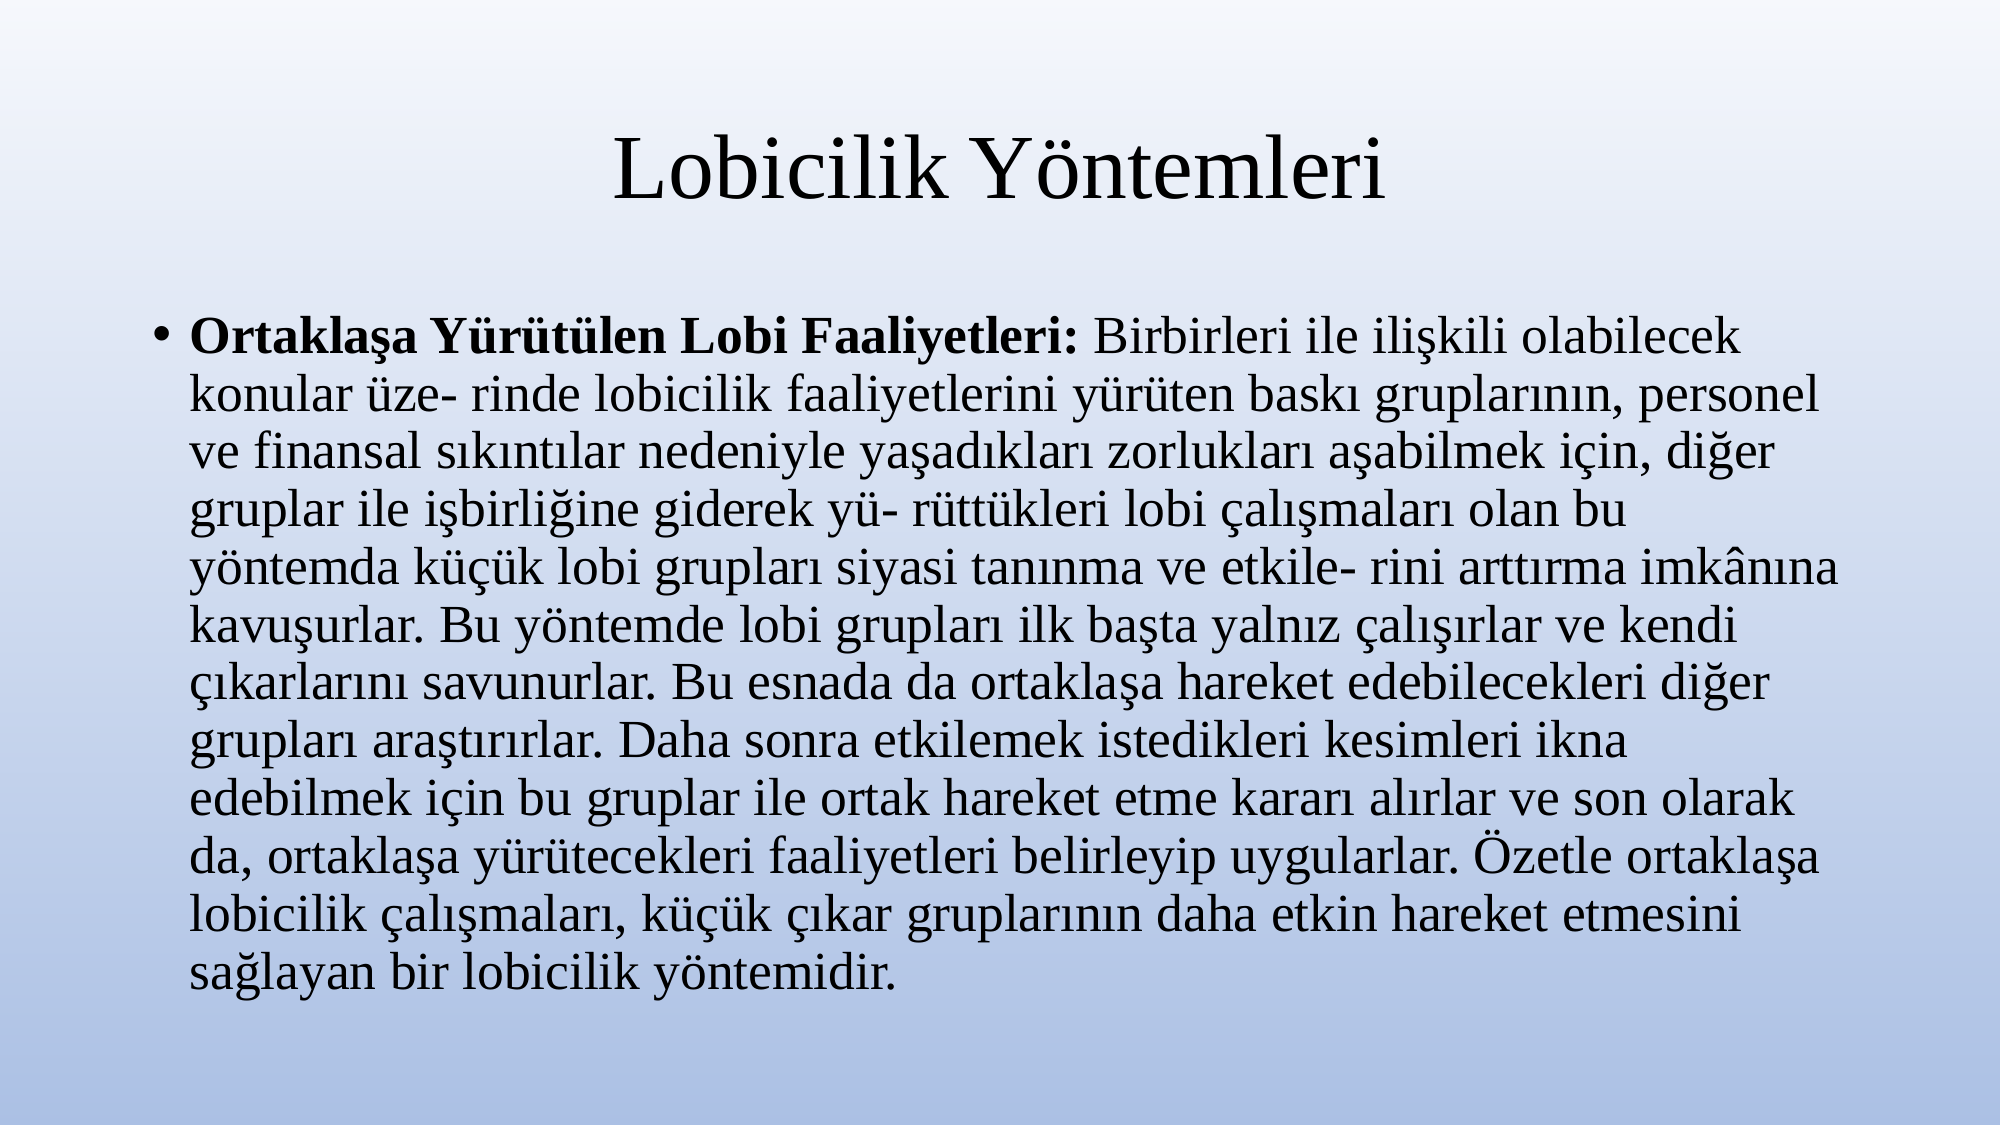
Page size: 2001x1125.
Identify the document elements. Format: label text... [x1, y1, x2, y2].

title Lobicilik Yöntemleri [137, 59, 1863, 278]
list Ortaklaşa Yürütülen Lobi Faaliyetleri: Birbirleri ile ilişkili olabilecek konular üze- rinde lobicilik faaliyetlerini yürüten baskı gruplarının, personel ve finansal sıkıntılar nedeniyle yaşadıkları zorlukları aşabilmek için, diğer gruplar ile işbirliğine giderek yü- rüttükleri lobi çalışmaları olan bu yöntemda küçük lobi grupları siyasi tanınma ve etkile- rini arttırma imkânına kavuşurlar. Bu yöntemde lobi grupları ilk başta yalnız çalışırlar ve kendi çıkarlarını savunurlar. Bu esnada da ortaklaşa hareket edebilecekleri diğer grupları araştırırlar. Daha sonra etkilemek istedikleri kesimleri ikna edebilmek için bu gruplar ile ortak hareket etme kararı alırlar ve son olarak da, ortaklaşa yürütecekleri faaliyetleri belirleyip uygularlar. Özetle ortaklaşa lobicilik çalışmaları, küçük çıkar gruplarının daha etkin hareket etmesini sağlayan bir lobicilik yöntemidir. [137, 299, 1863, 1014]
